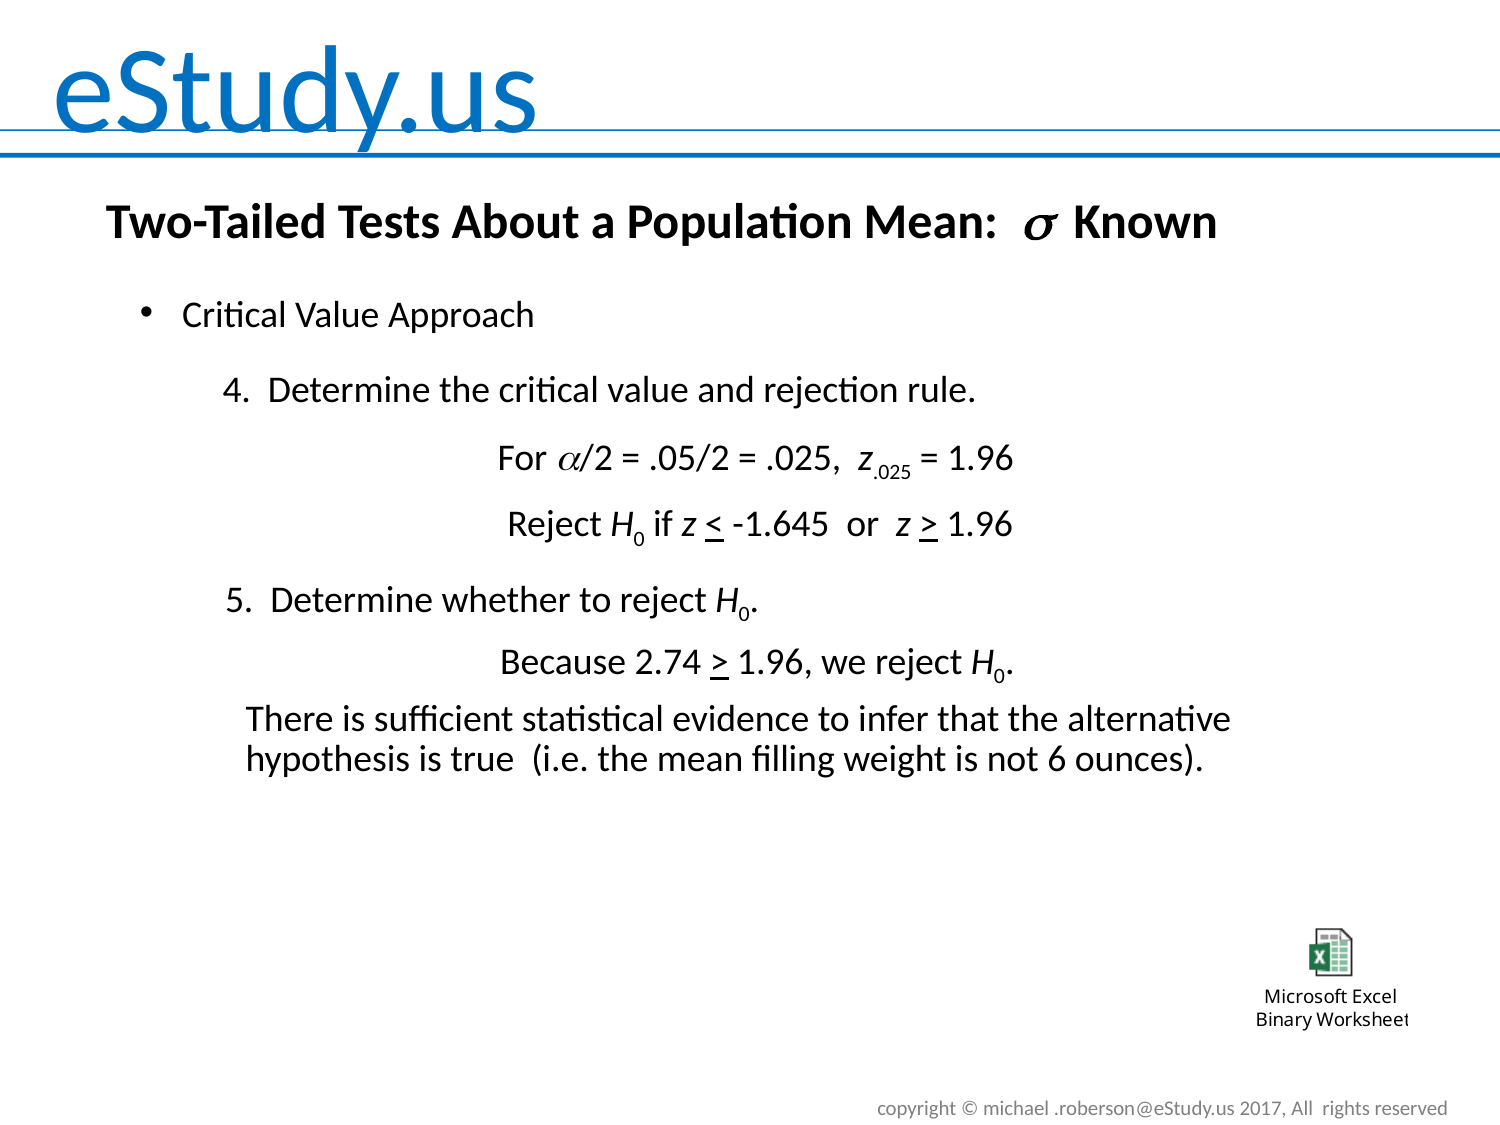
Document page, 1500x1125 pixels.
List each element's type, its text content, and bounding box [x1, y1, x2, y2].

text_box Two-Tailed Tests About a Population Mean: s Known [94, 175, 1370, 262]
text_box 4. Determine the critical value and rejection rule. [207, 357, 992, 418]
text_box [1257, 926, 1409, 1054]
text_box Critical Value Approach [125, 282, 550, 342]
text_box There is sufficient statistical evidence to infer that the alternative hypothesis is true (i.e. the mean filling weight is not 6 ounces). [234, 693, 1391, 851]
text_box Because 2.74 > 1.96, we reject H0. [485, 629, 1030, 696]
text_box 5. Determine whether to reject H0. [210, 567, 775, 634]
text_box Reject H0 if z < -1.645 or z > 1.96 [492, 491, 1028, 558]
text_box For a/2 = .05/2 = .025, z.025 = 1.96 [482, 425, 1029, 492]
